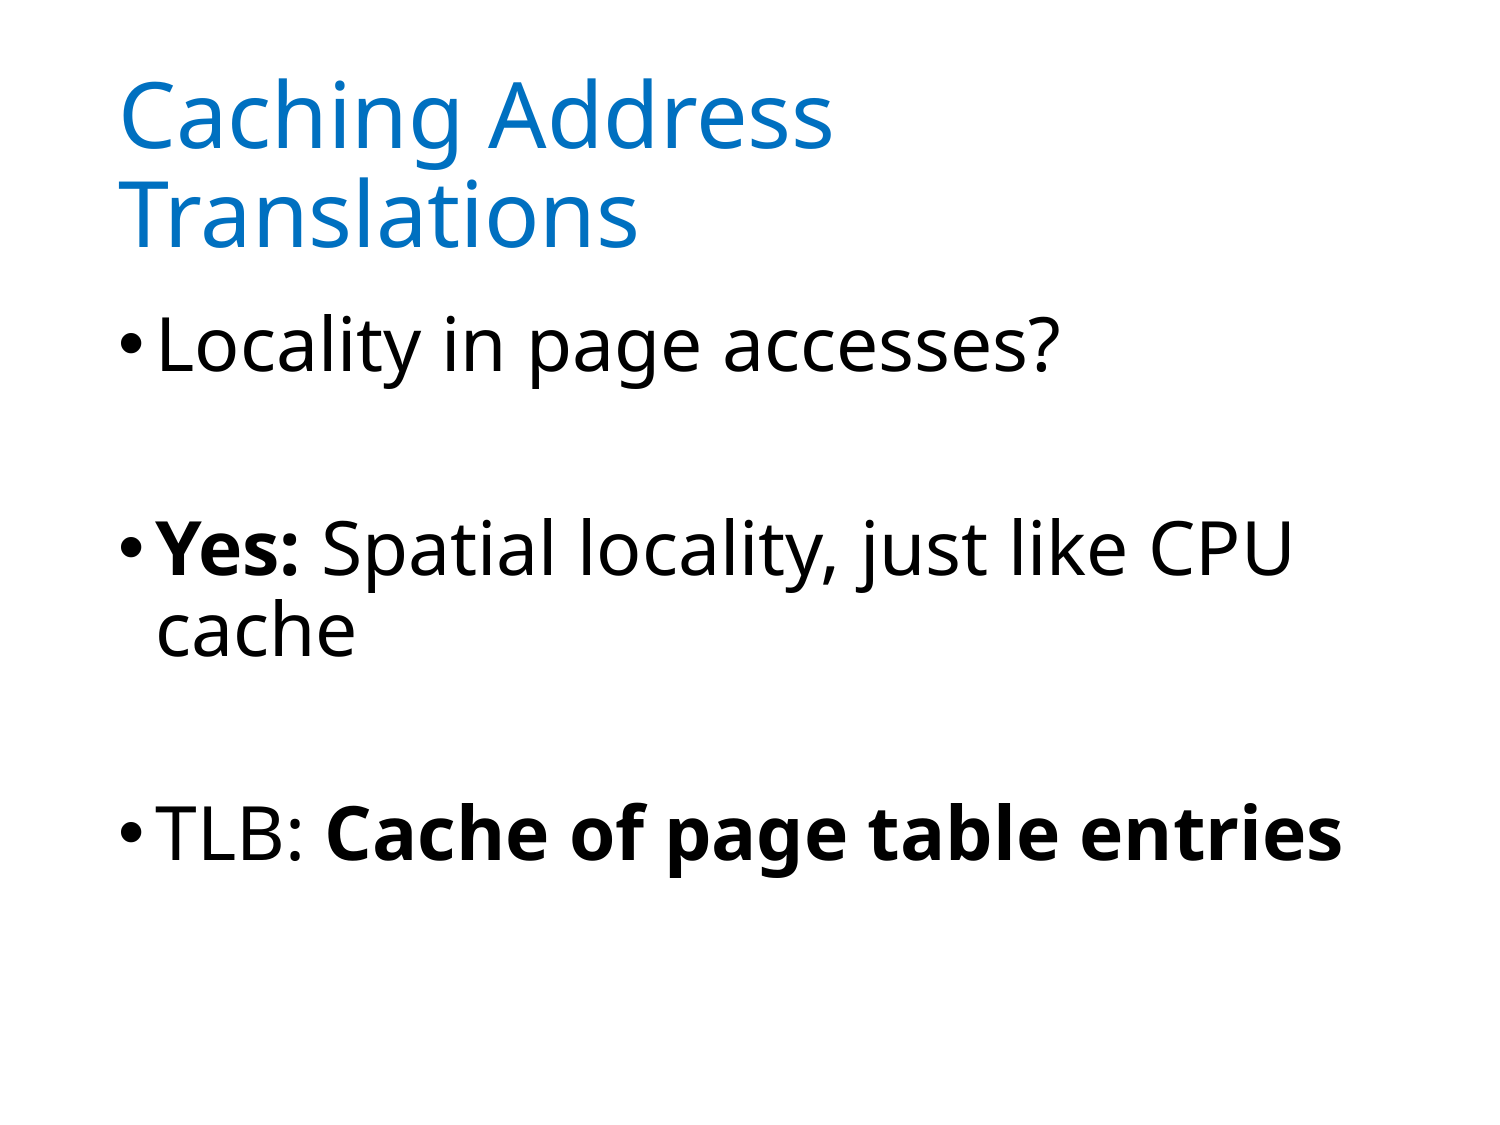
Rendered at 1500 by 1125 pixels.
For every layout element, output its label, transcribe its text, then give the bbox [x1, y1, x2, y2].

title Caching Address Translations [103, 59, 1397, 278]
list Locality in page accesses? Yes: Spatial locality, just like CPU cache TLB: Cache of page table entries [103, 299, 1397, 1014]
